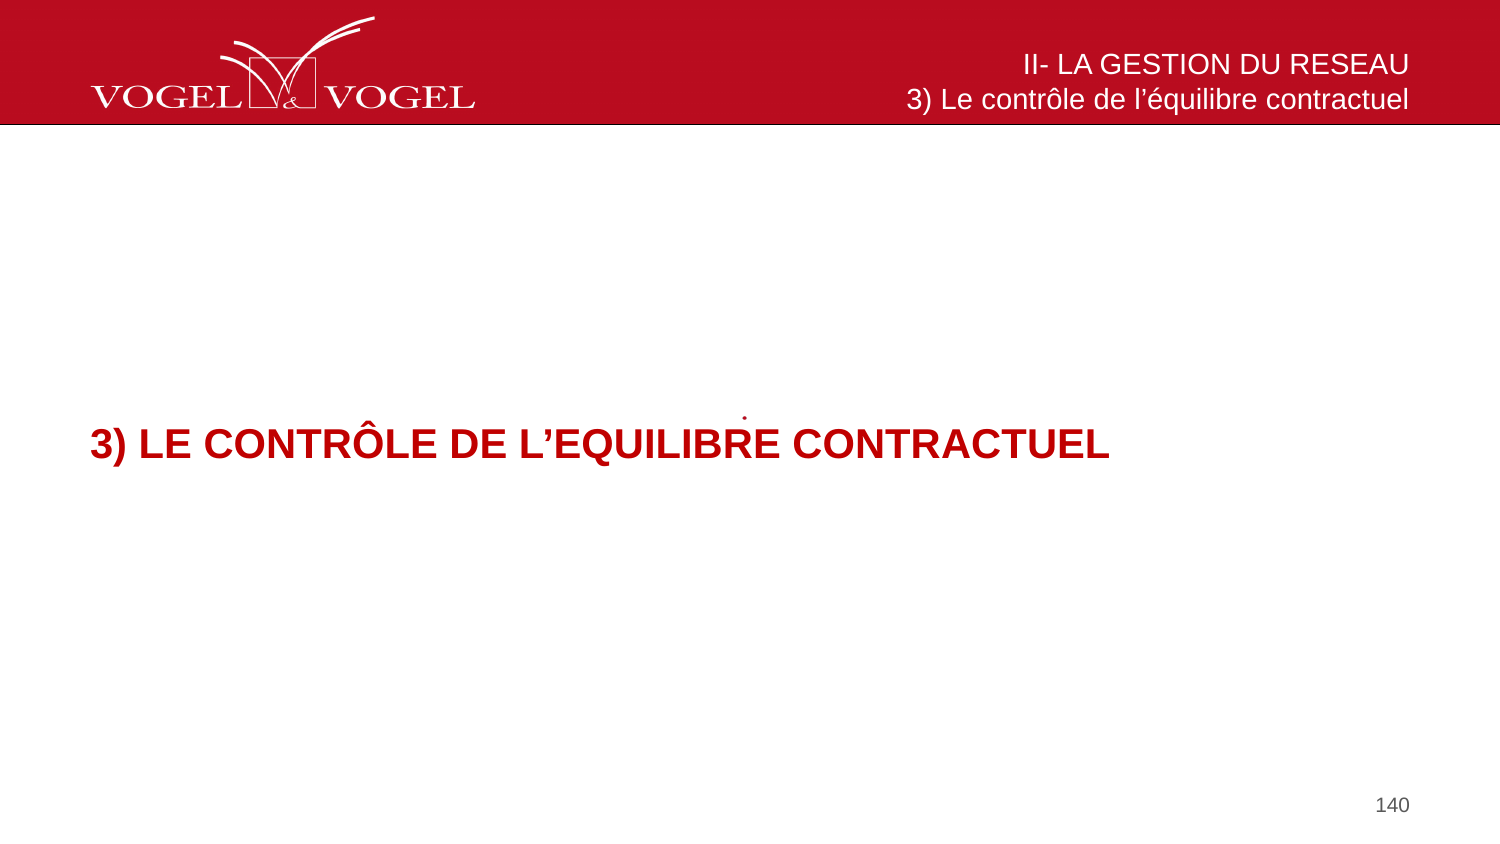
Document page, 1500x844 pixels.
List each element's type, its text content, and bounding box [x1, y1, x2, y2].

slide_number 140 [1074, 782, 1425, 828]
title II- LA GESTION DU RESEAU 3) Le contrôle de l’équilibre contractuel [702, 36, 1425, 124]
picture [0, 0, 1500, 124]
list 3) LE CONTRÔLE DE L’EQUILIBRE CONTRACTUEL [75, 160, 1425, 782]
